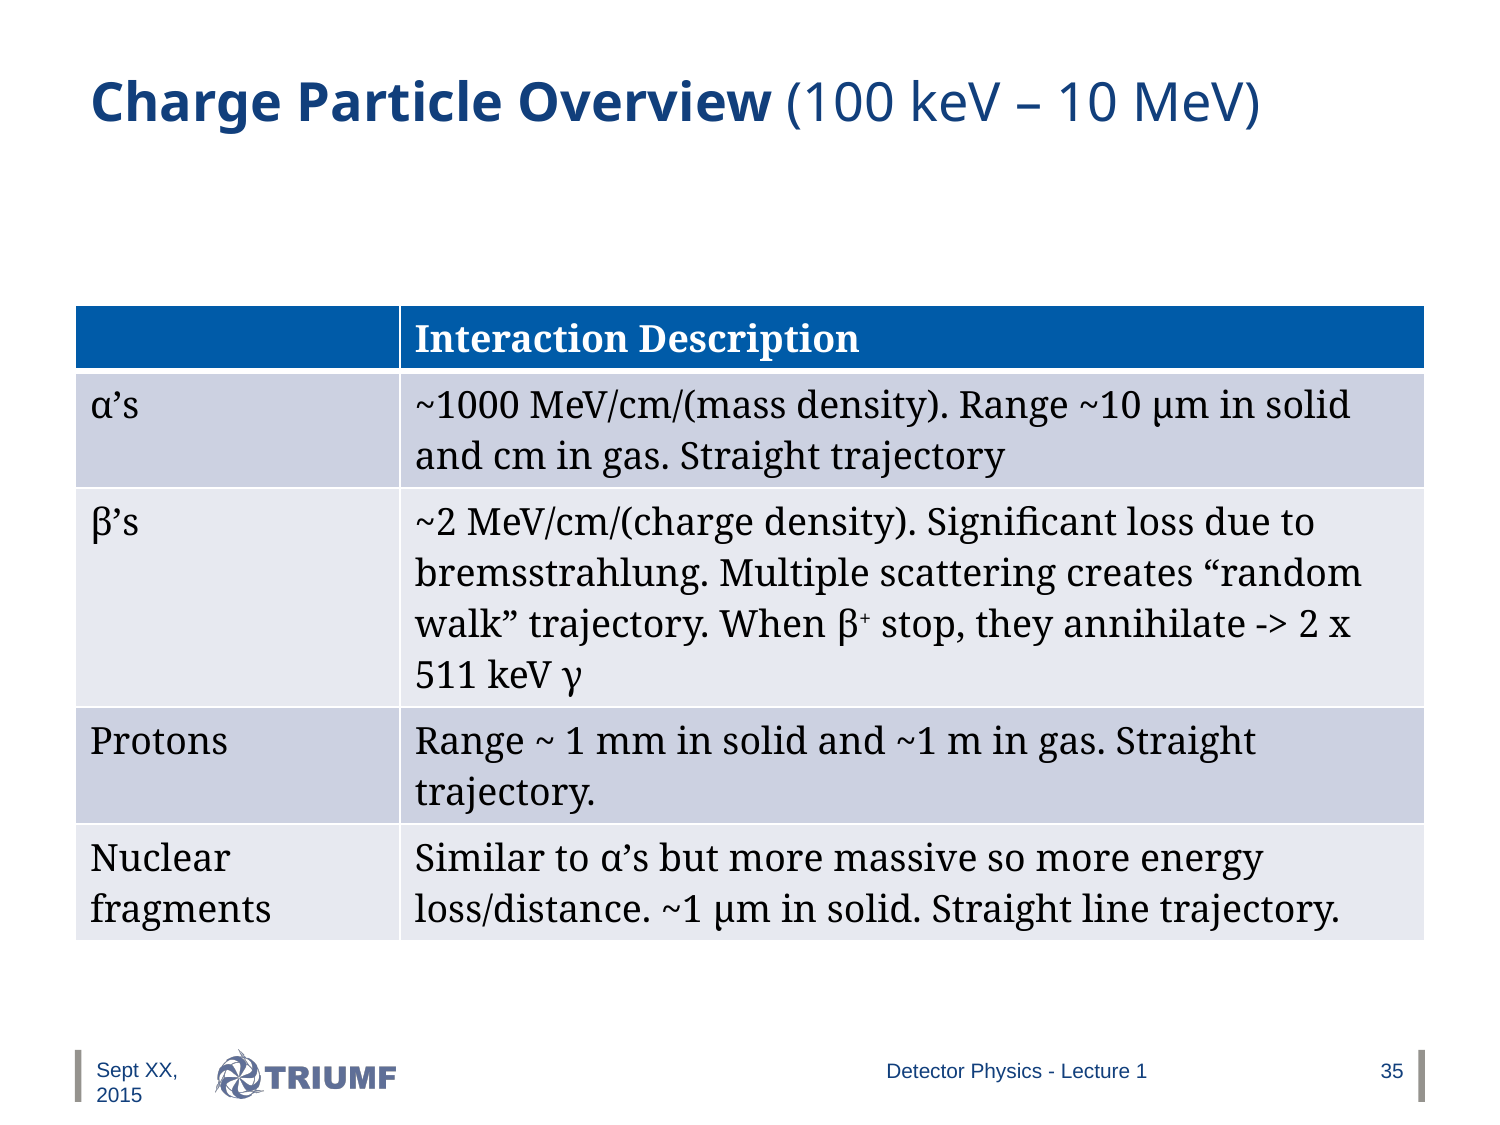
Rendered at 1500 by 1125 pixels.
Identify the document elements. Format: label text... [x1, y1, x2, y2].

table_cell Nuclear fragments [76, 825, 399, 940]
footer Detector Physics - Lecture 1 [394, 1049, 1163, 1125]
slide_number Sept XX, 2015 [81, 1048, 213, 1125]
table_cell ~1000 MeV/cm/(mass density). Range ~10 µm in solid and cm in gas. Straight trajectory [401, 374, 1424, 487]
slide_number 35 [1182, 1049, 1419, 1125]
table_cell α’s [76, 374, 399, 487]
table_cell β’s [76, 489, 399, 706]
table_cell ~2 MeV/cm/(charge density). Significant loss due to bremsstrahlung. Multiple scattering creates “random walk” trajectory. When β+ stop, they annihilate -> 2 x 511 keV γ [401, 489, 1424, 706]
table_cell Protons [76, 708, 399, 823]
table_header Interaction Description [401, 306, 1424, 368]
title Charge Particle Overview (100 keV – 10 MeV) [74, 61, 1426, 162]
table_cell Similar to α’s but more massive so more energy loss/distance. ~1 µm in solid. Straight line trajectory. [401, 825, 1424, 940]
table_header [76, 306, 399, 368]
table_cell Range ~ 1 mm in solid and ~1 m in gas. Straight trajectory. [401, 708, 1424, 823]
